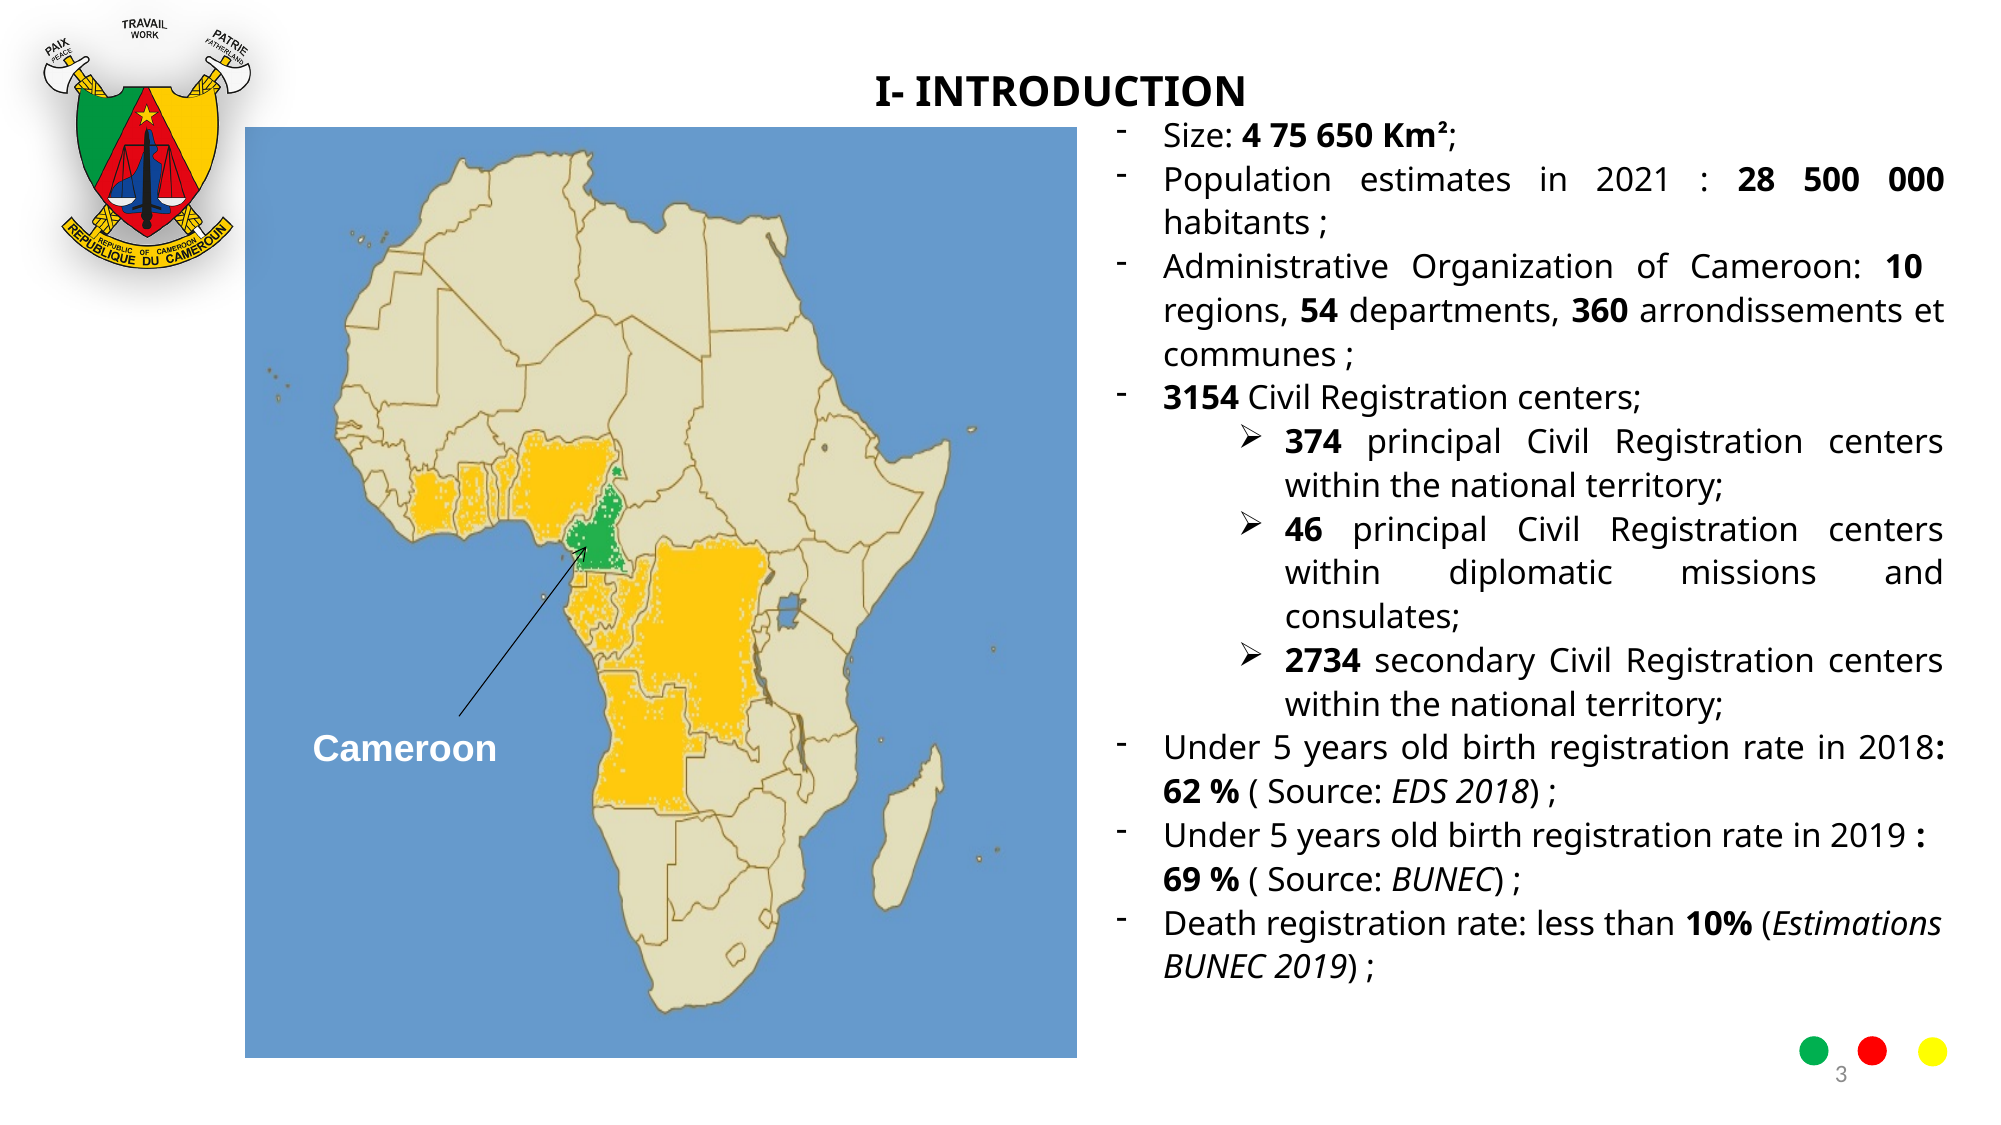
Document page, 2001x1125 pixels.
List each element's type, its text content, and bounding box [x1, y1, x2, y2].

text_box [1856, 1035, 1888, 1067]
title I- INTRODUCTION [301, 19, 1822, 187]
slide_number 3 [1412, 1042, 1863, 1103]
text_box Size: 4 75 650 Km²; Population estimates in 2021 : 28 500 000 habitants ; Administrative Organization of Cameroon: 10 regions, 54 departments, 360 arrondissements et communes ; 3154 Civil Registration centers; 374 principal Civil Registration centers within the national territory; 46 principal Civil Registration centers within diplomatic missions and consulates; 2734 secondary Civil Registration centers within the national territory; Under 5 years old birth registration rate in 2018: 62 % ( Source: EDS 2018) ; Under 5 years old birth registration rate in 2019 : 69 % ( Source: BUNEC) ; Death registration rate: less than 10% (Estimations BUNEC 2019) ; [1101, 102, 1960, 1037]
text_box [1798, 1035, 1830, 1067]
text_box [1917, 1036, 1949, 1068]
picture [43, 18, 251, 269]
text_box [245, 127, 1077, 1058]
